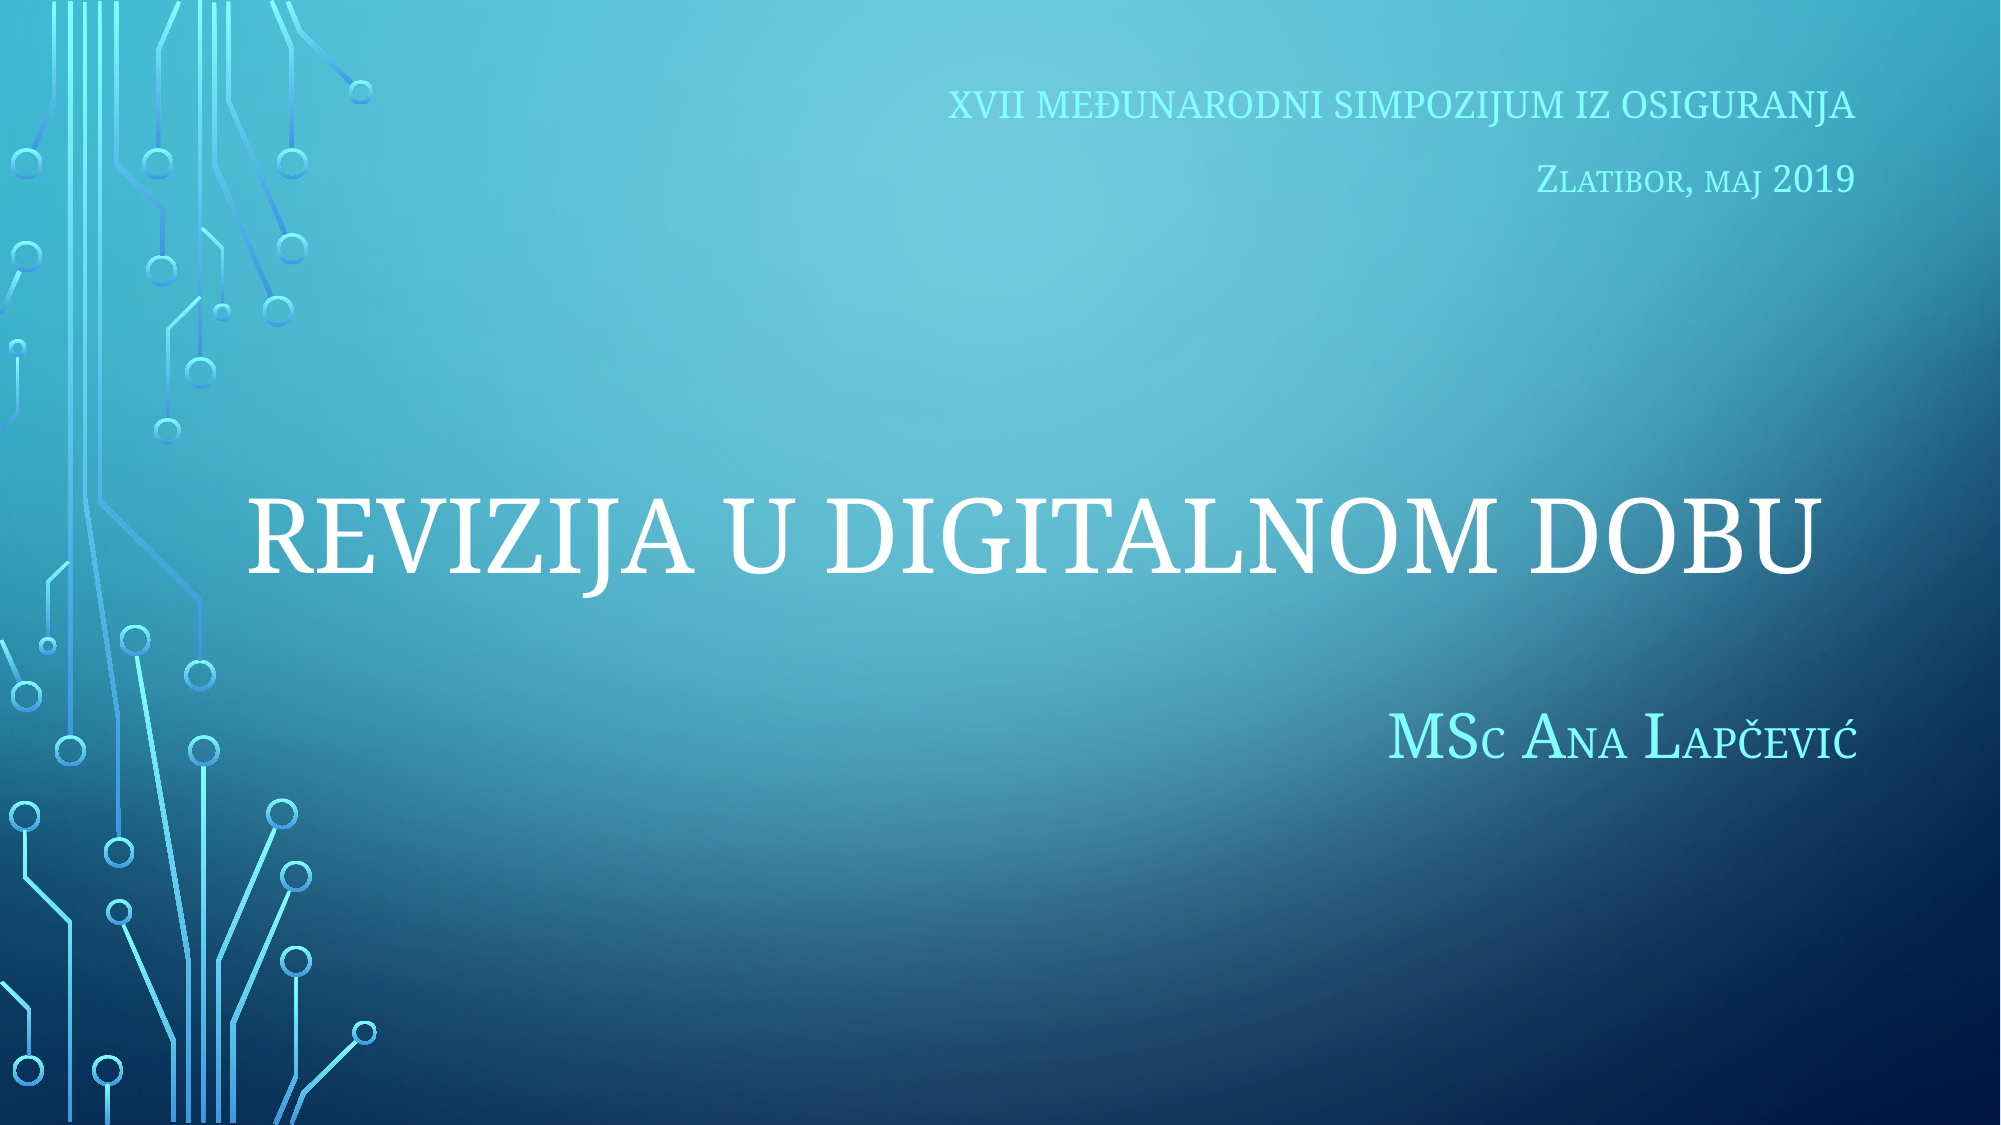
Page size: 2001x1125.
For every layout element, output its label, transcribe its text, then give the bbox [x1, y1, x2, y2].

title Revizija u digitalnom dobu [230, 378, 1910, 604]
subtitle MSc Ana Lapčević [1372, 673, 2000, 917]
text_box Xvii međunarodni simpozijum iz osiguranja Zlatibor, maj 2019 [862, 64, 1872, 188]
